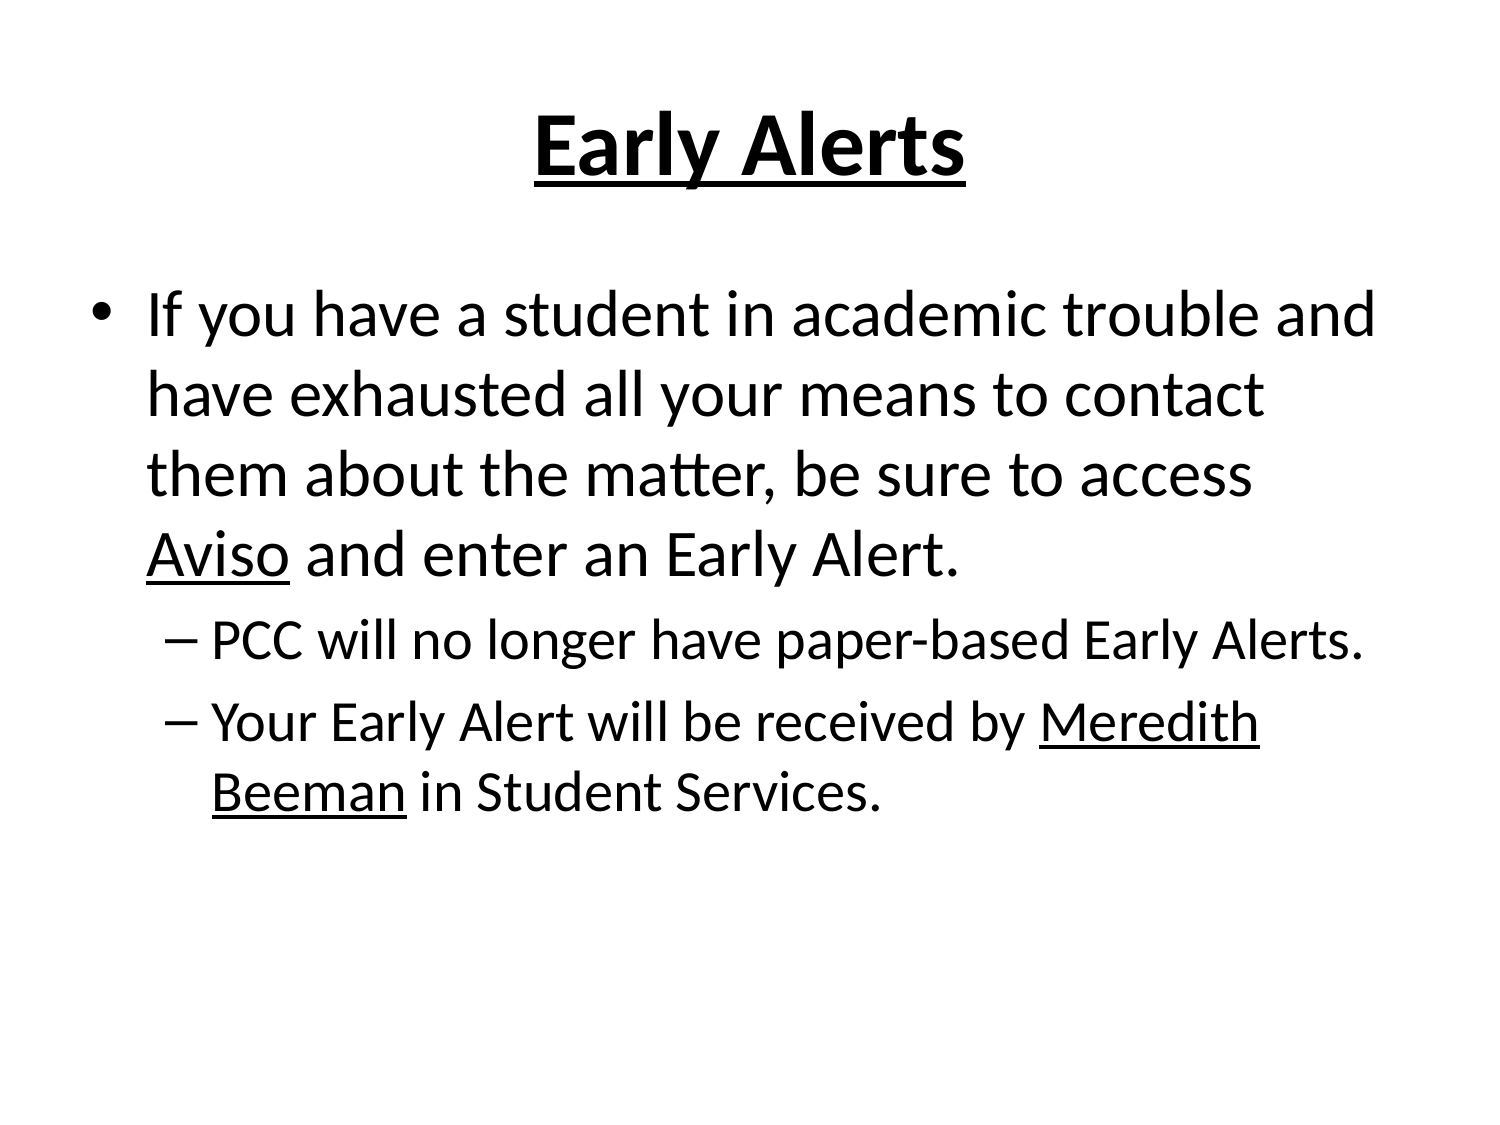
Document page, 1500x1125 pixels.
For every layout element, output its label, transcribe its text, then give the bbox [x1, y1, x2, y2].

title Early Alerts [75, 45, 1425, 233]
list If you have a student in academic trouble and have exhausted all your means to contact them about the matter, be sure to access Aviso and enter an Early Alert. PCC will no longer have paper-based Early Alerts. Your Early Alert will be received by Meredith Beeman in Student Services. [75, 262, 1425, 1005]
